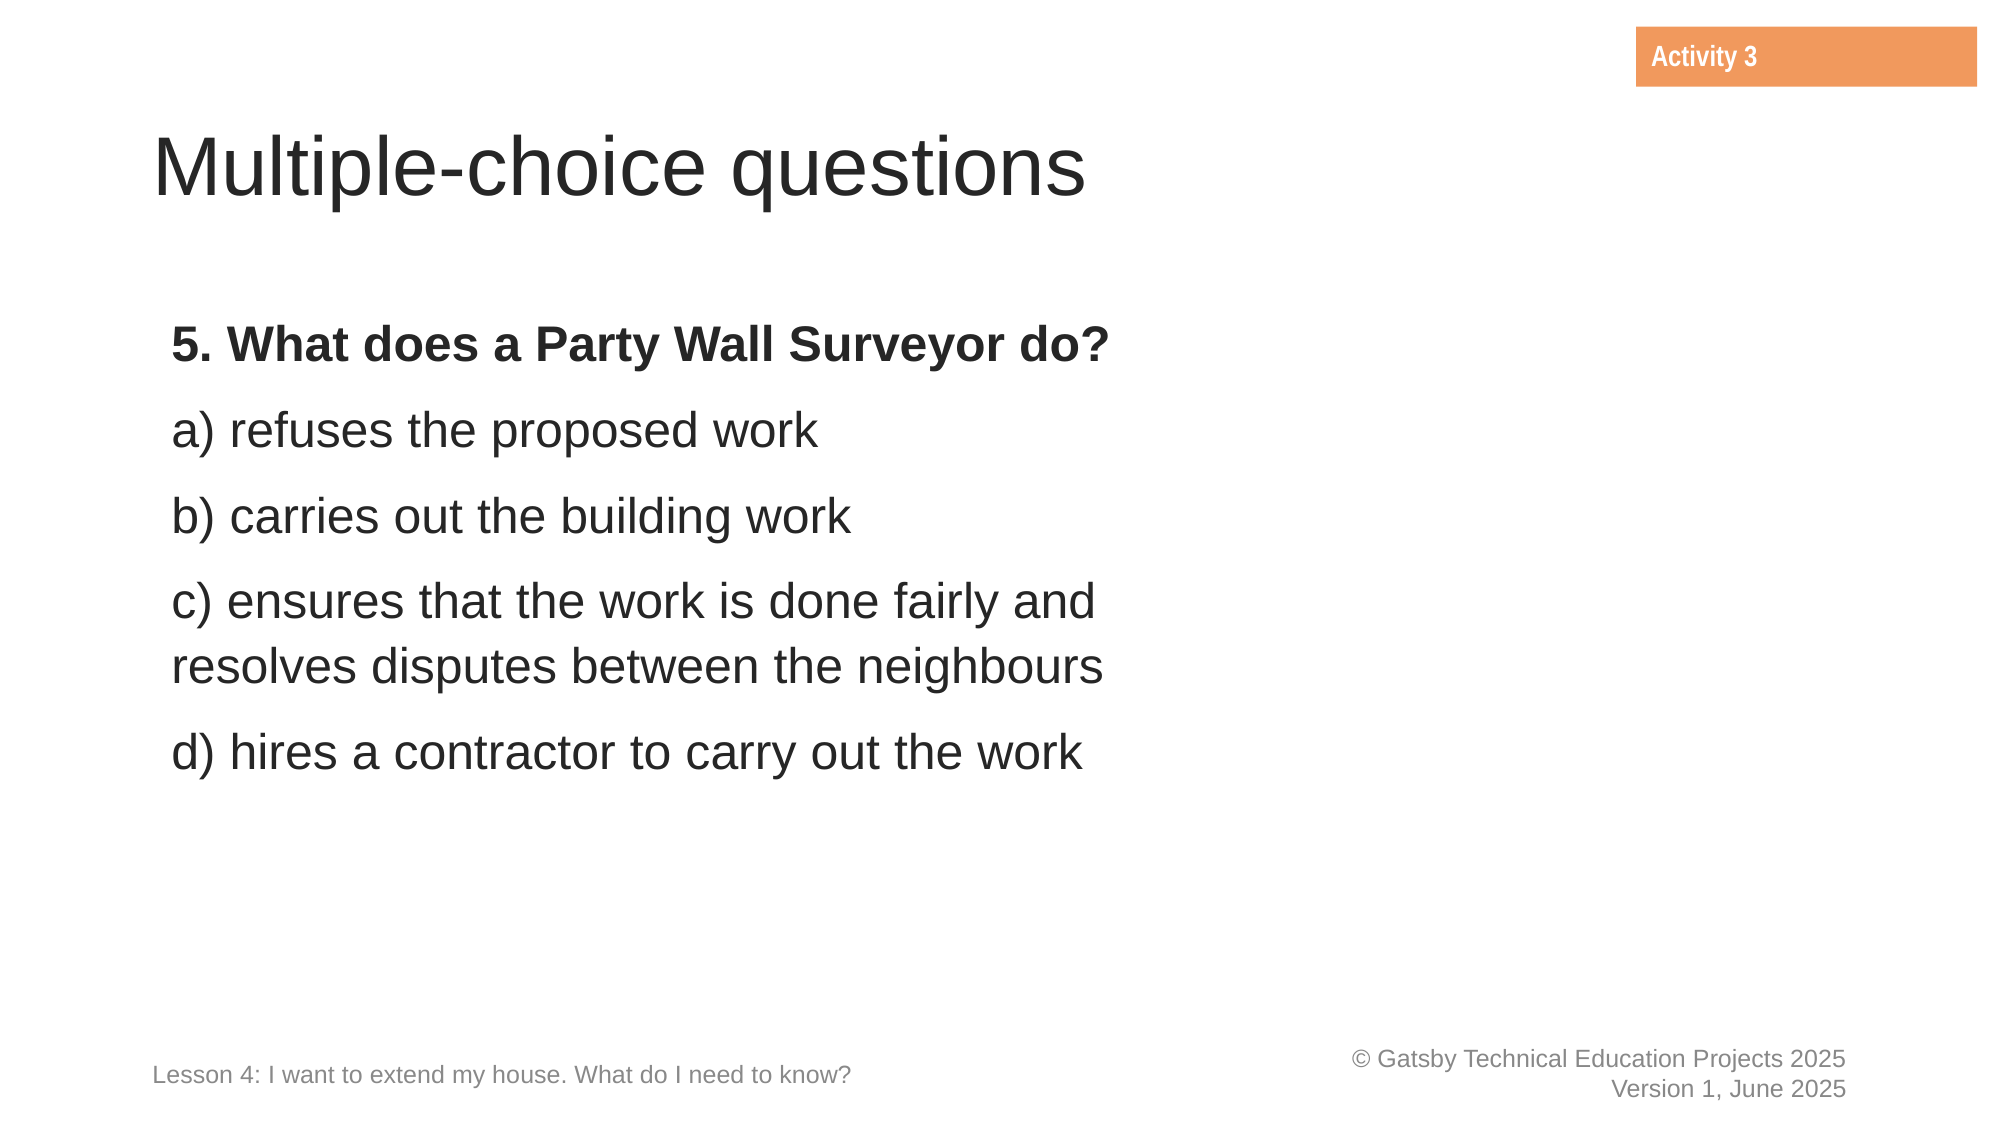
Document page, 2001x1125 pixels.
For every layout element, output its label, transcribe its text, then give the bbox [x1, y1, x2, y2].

list Activity 3 [1636, 26, 1978, 87]
list Lesson 4: I want to extend my house. What do I need to know? [137, 1042, 939, 1103]
list 5. What does a Party Wall Surveyor do? a) refuses the proposed work b) carries out the building work c) ensures that the work is done fairly and resolves disputes between the neighbours d) hires a contractor to carry out the work [137, 299, 1188, 1014]
title Multiple-choice questions [137, 59, 1863, 278]
